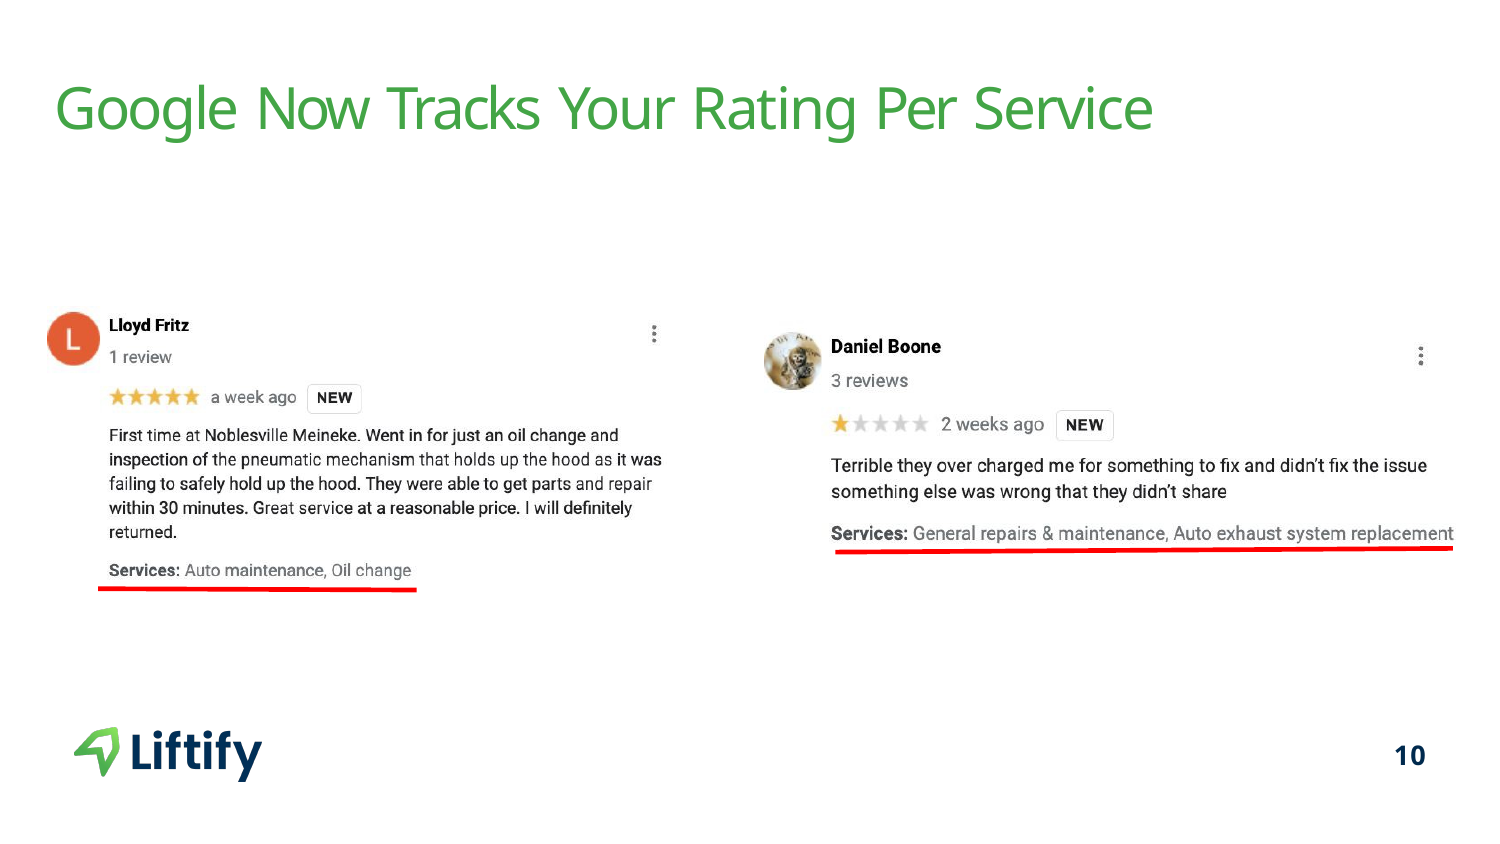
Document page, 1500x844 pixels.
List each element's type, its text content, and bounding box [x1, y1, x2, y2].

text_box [763, 320, 1456, 555]
title Google Now Tracks Your Rating Per Service [32, 69, 1468, 213]
picture [74, 727, 262, 782]
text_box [47, 306, 667, 593]
slide_number 10 [1384, 735, 1436, 844]
